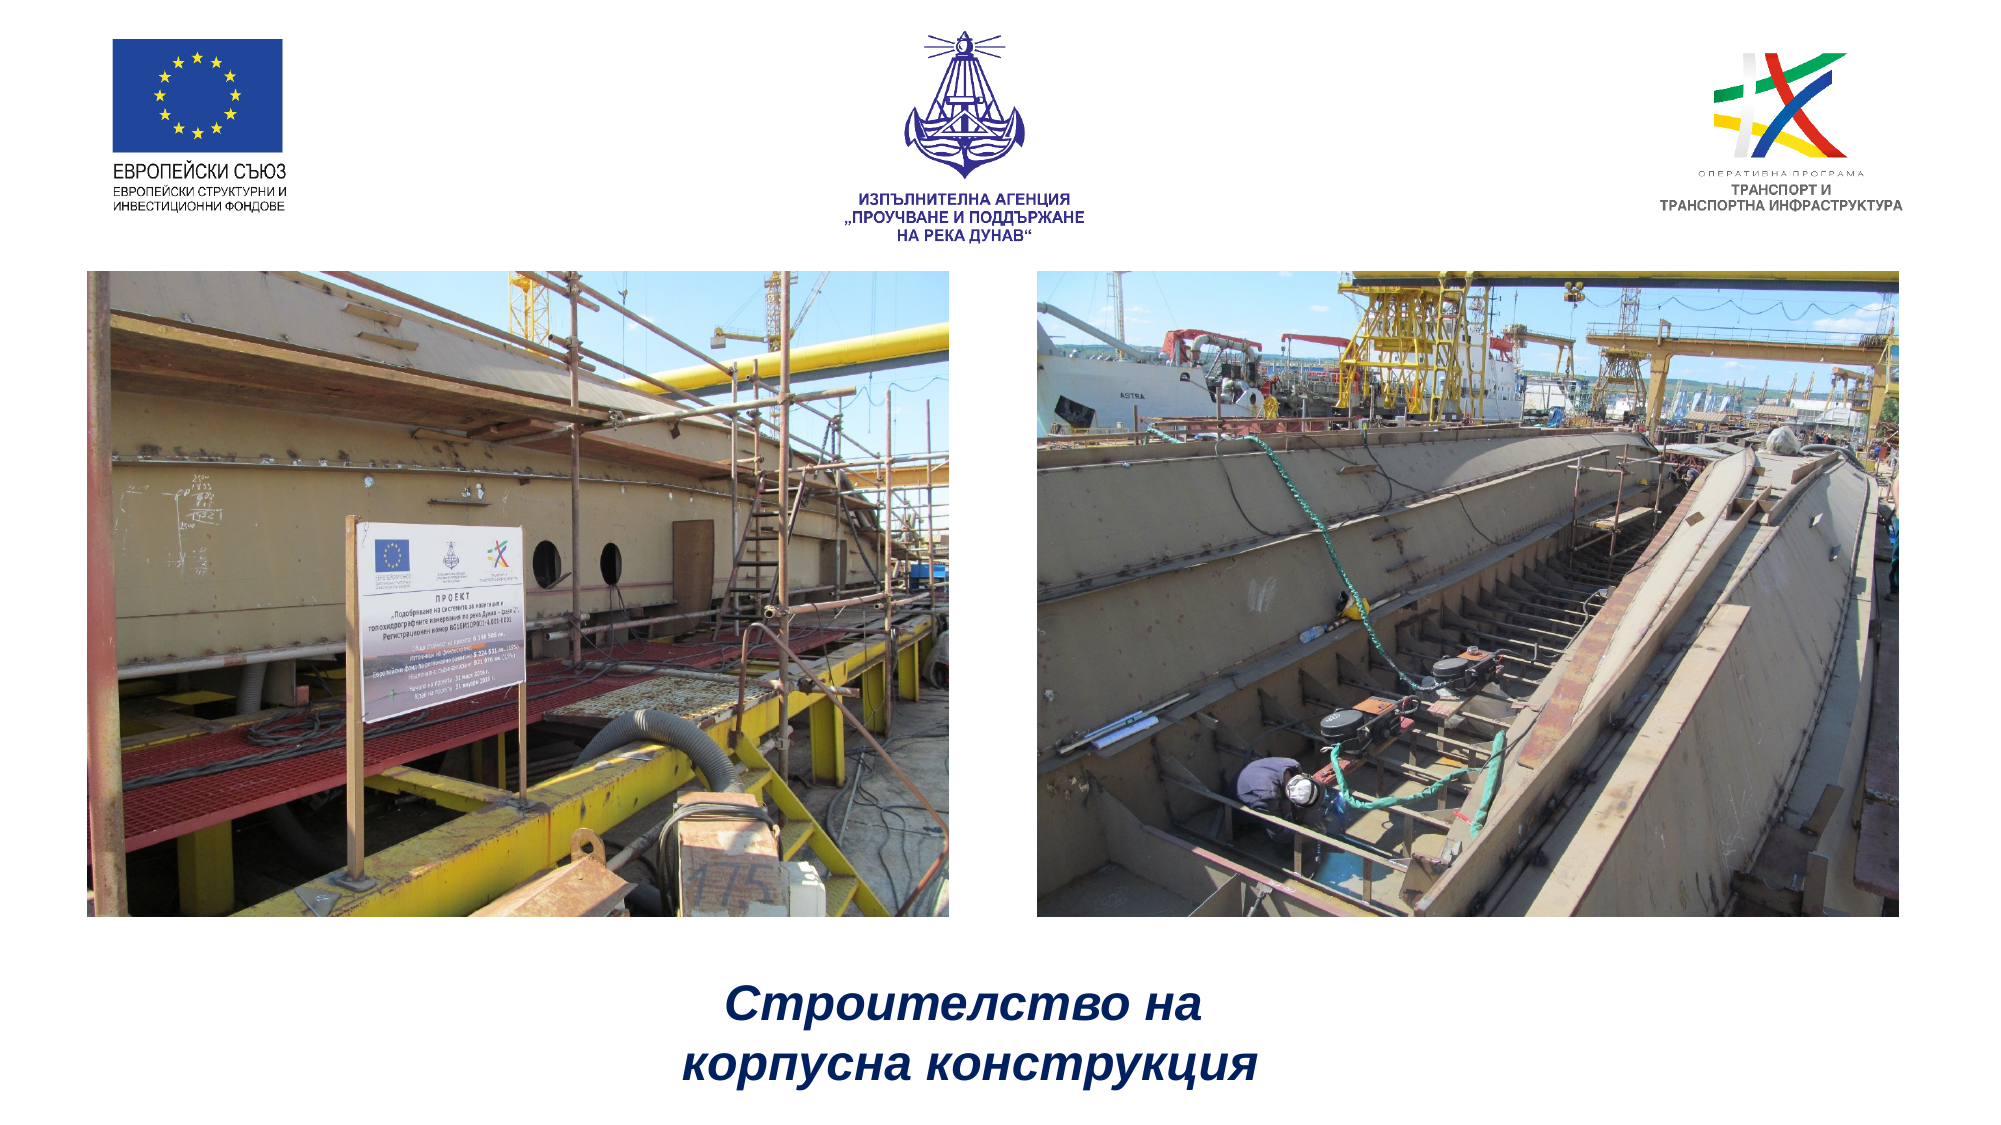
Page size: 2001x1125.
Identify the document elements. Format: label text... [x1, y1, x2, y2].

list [1652, 45, 1911, 215]
picture [1037, 271, 1899, 917]
picture [87, 271, 949, 917]
picture [826, 14, 1111, 248]
text_box Строителство на корпусна конструкция [473, 962, 1468, 1098]
picture [106, 31, 291, 215]
